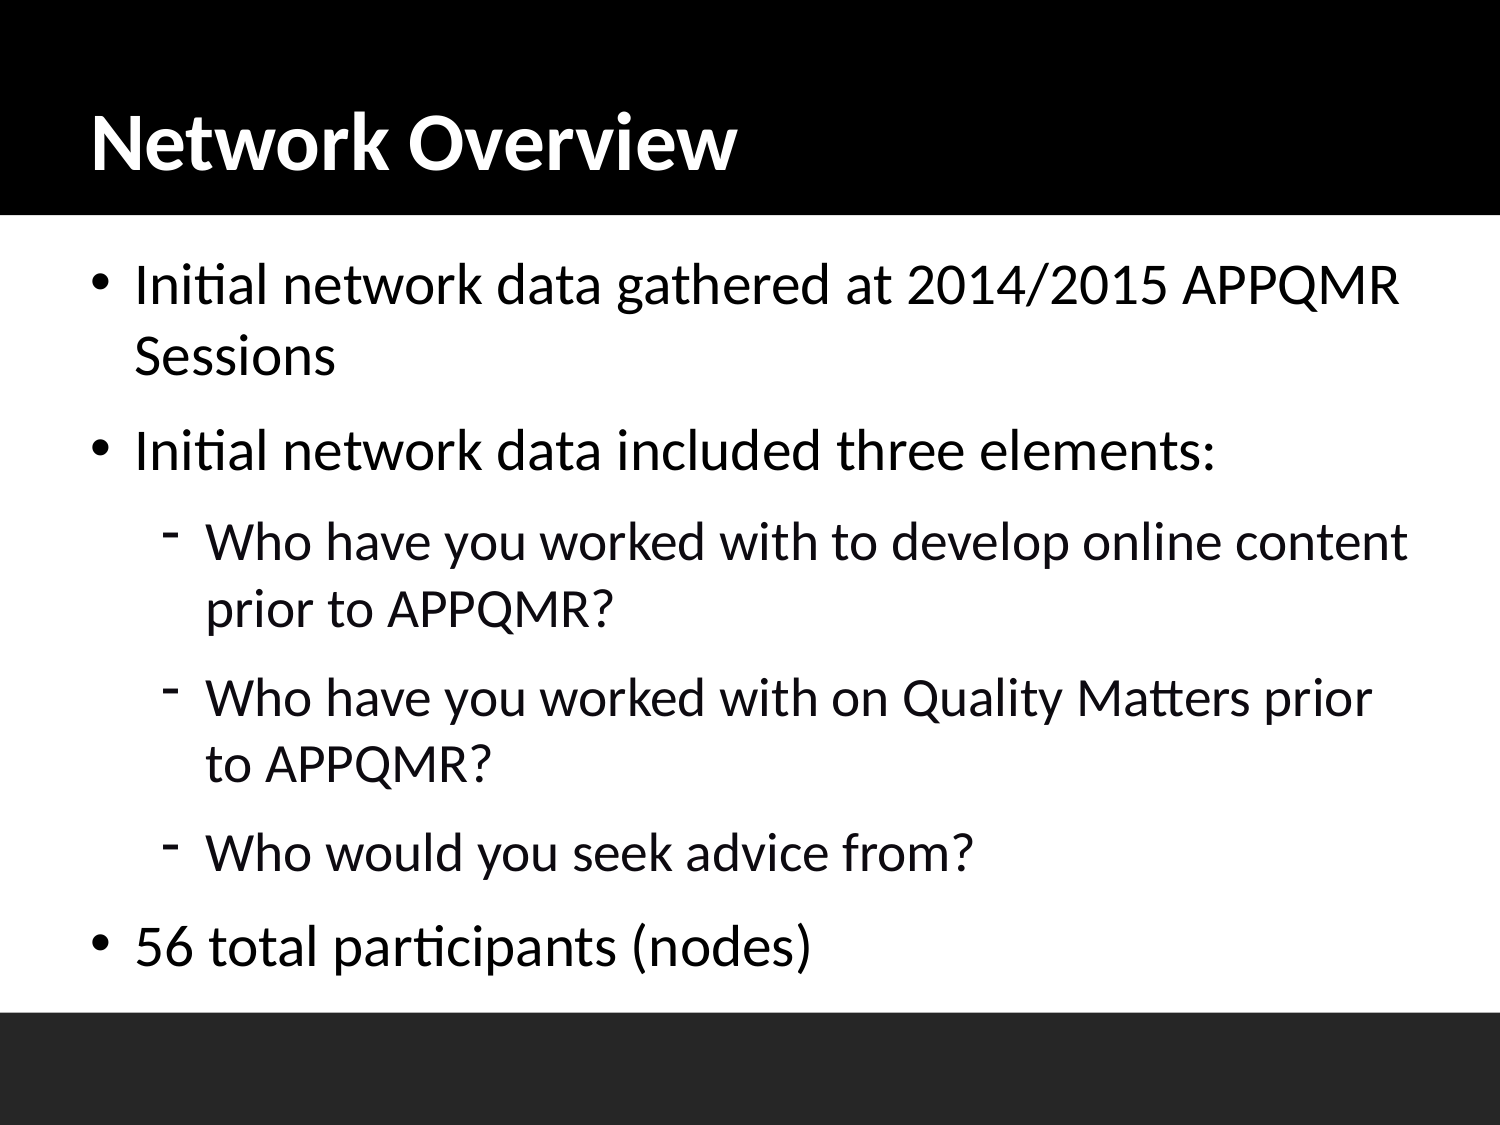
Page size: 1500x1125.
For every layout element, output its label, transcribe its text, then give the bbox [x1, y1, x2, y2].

list Initial network data gathered at 2014/2015 APPQMR Sessions Initial network data included three elements: Who have you worked with to develop online content prior to APPQMR? Who have you worked with on Quality Matters prior to APPQMR? Who would you seek advice from? 56 total participants (nodes) [75, 237, 1425, 988]
title Network Overview [75, 50, 1425, 195]
